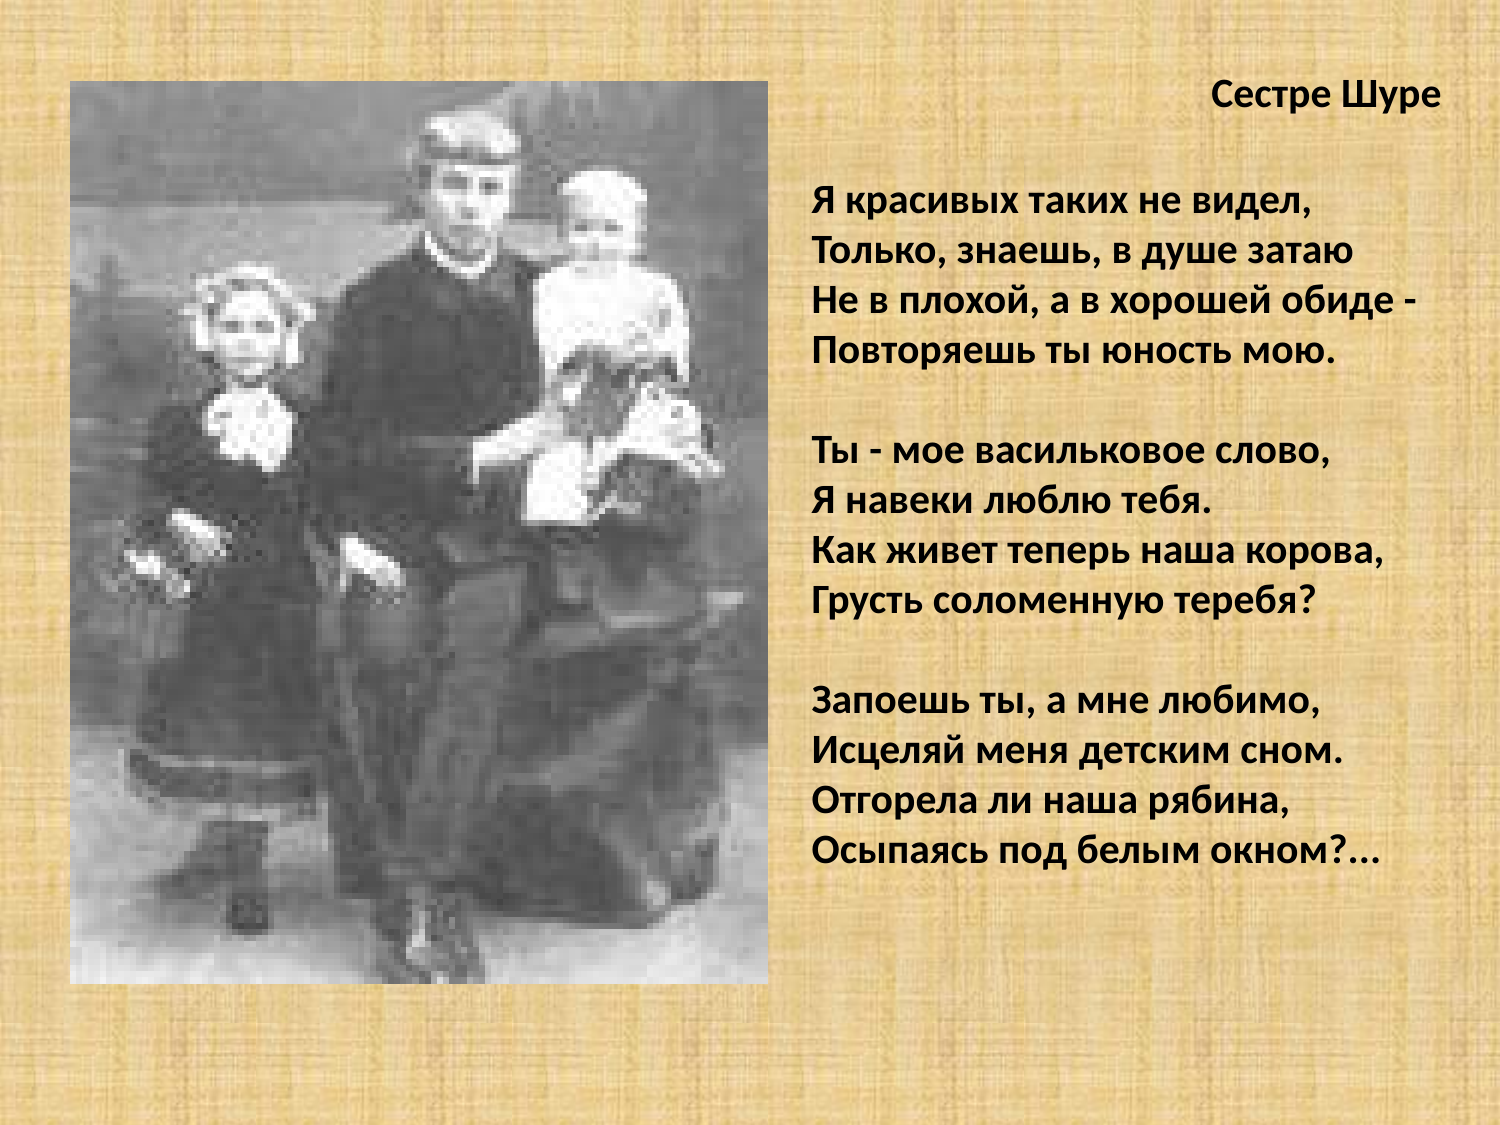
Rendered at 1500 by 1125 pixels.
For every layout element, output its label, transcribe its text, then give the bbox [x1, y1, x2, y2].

text_box Я красивых таких не видел, Только, знаешь, в душе затаю Не в плохой, а в хорошей обиде - Повторяешь ты юность мою. Ты - мое васильковое слово, Я навеки люблю тебя. Как живет теперь наша корова, Грусть соломенную теребя? Запоешь ты, а мне любимо, Исцеляй меня детским сном. Отгорела ли наша рябина, Осыпаясь под белым окном?... [796, 163, 1442, 879]
text_box Сестре Шуре [1196, 58, 1457, 124]
picture [0, 0, 1500, 1125]
